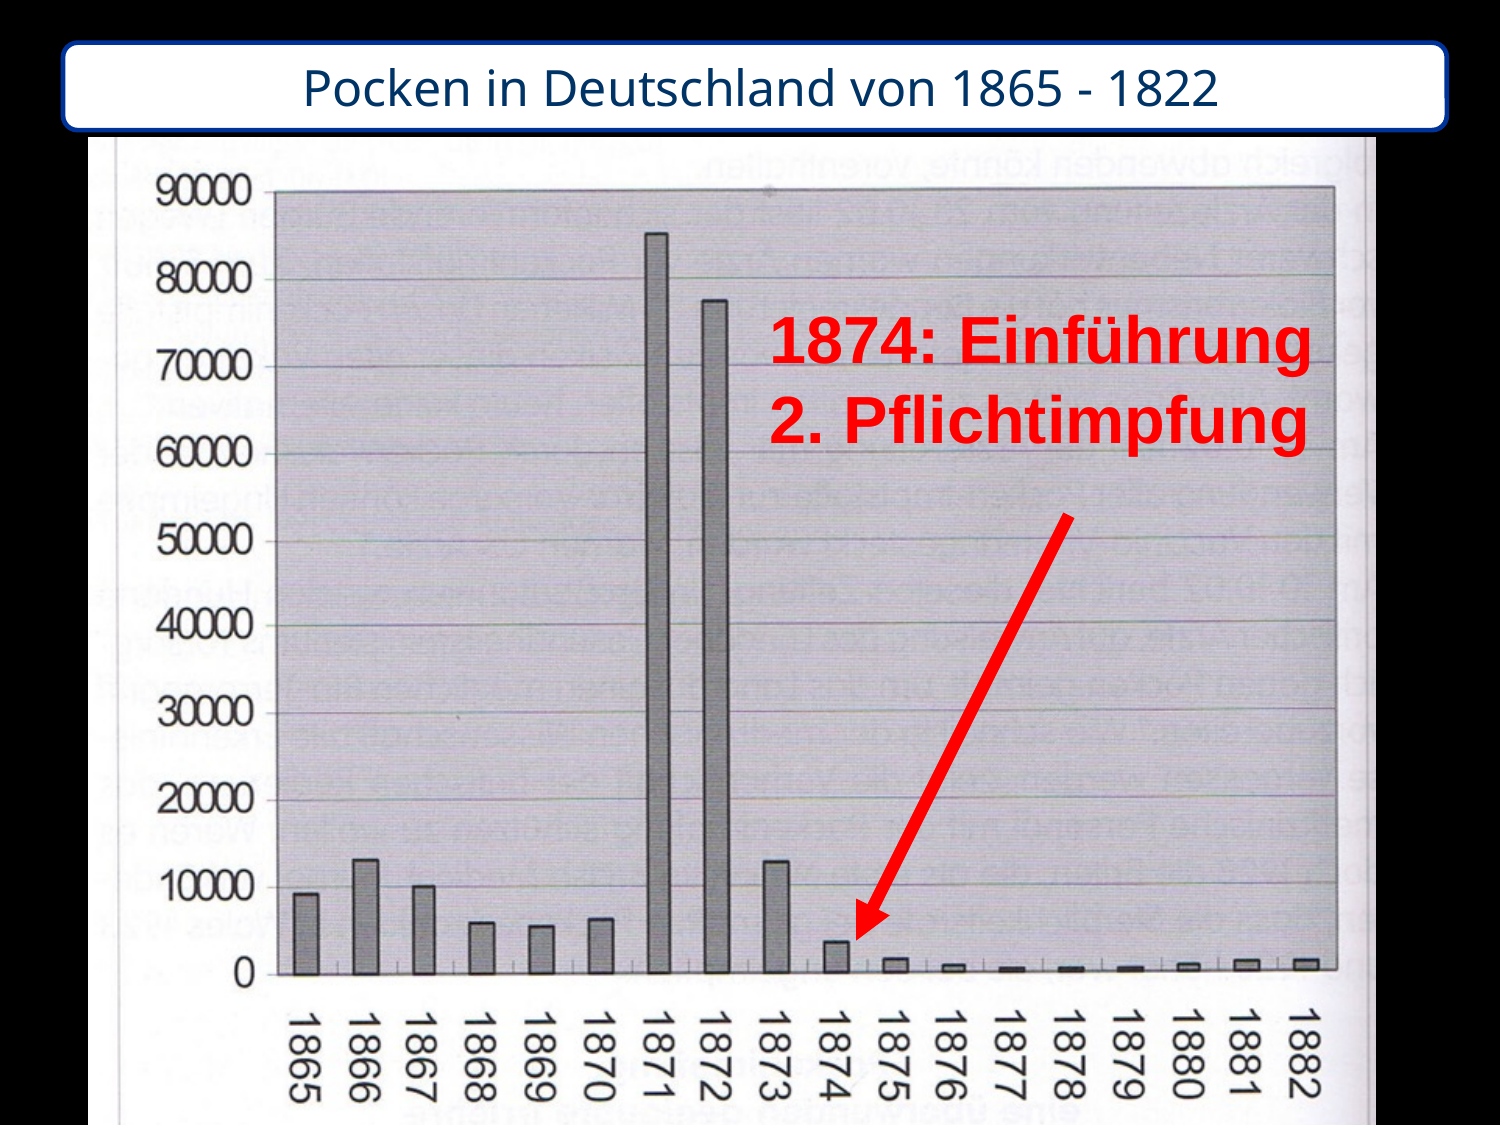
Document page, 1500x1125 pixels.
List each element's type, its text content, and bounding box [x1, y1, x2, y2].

text_box Pocken in Deutschland von 1865 - 1822 [63, 42, 1447, 131]
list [88, 136, 1377, 1125]
